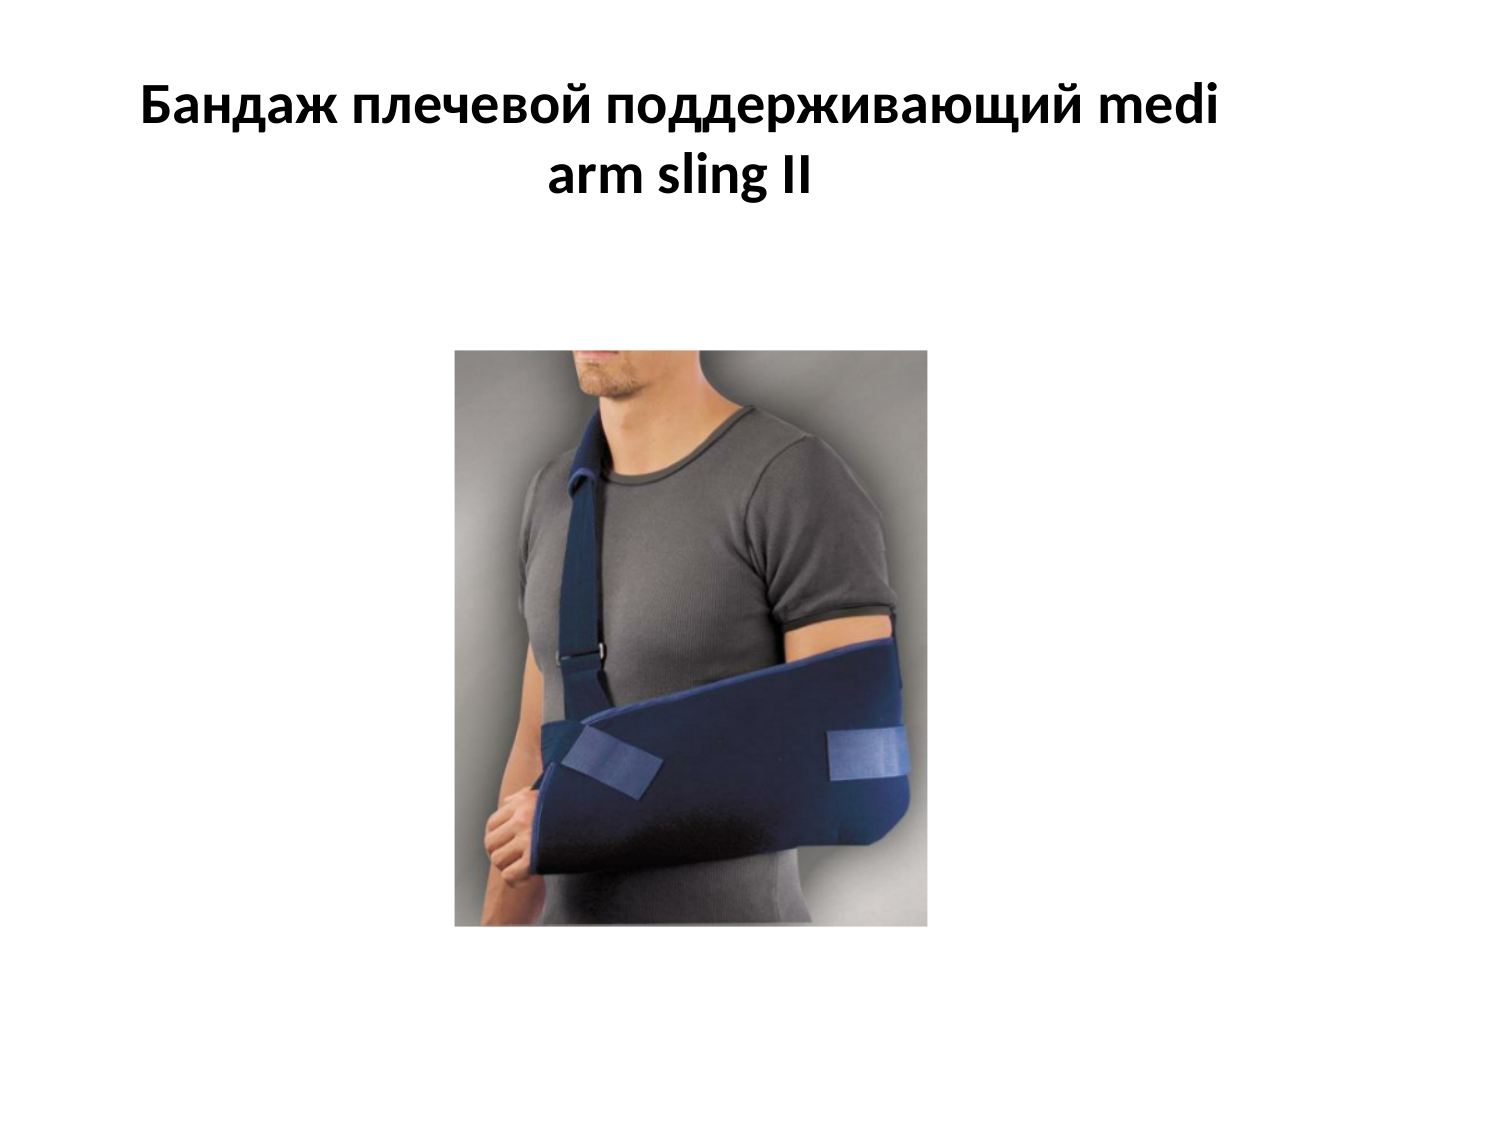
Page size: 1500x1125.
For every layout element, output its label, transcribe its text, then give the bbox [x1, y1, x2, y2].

text_box Бандаж плечевой поддерживающий medi arm sling II [140, 64, 1223, 205]
picture [450, 348, 931, 928]
